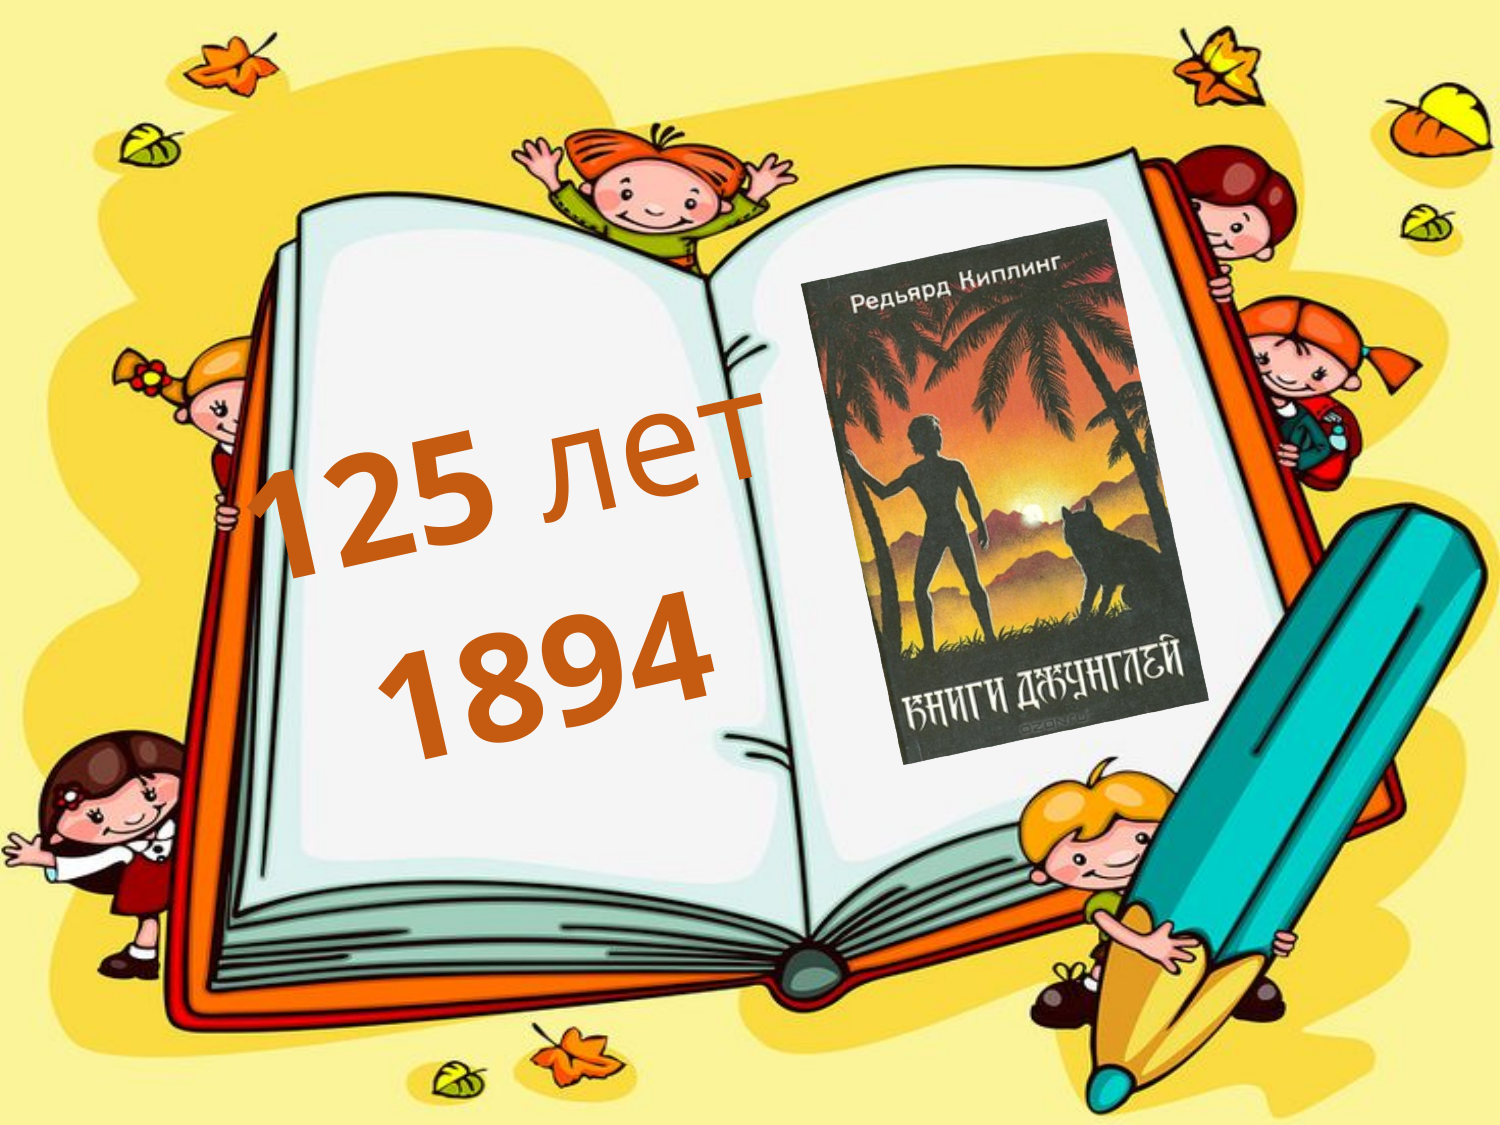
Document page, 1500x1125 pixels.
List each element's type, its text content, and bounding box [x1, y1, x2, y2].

picture [0, 0, 1500, 1125]
text_box 125 лет [137, 263, 847, 642]
text_box 1894 [331, 473, 847, 809]
